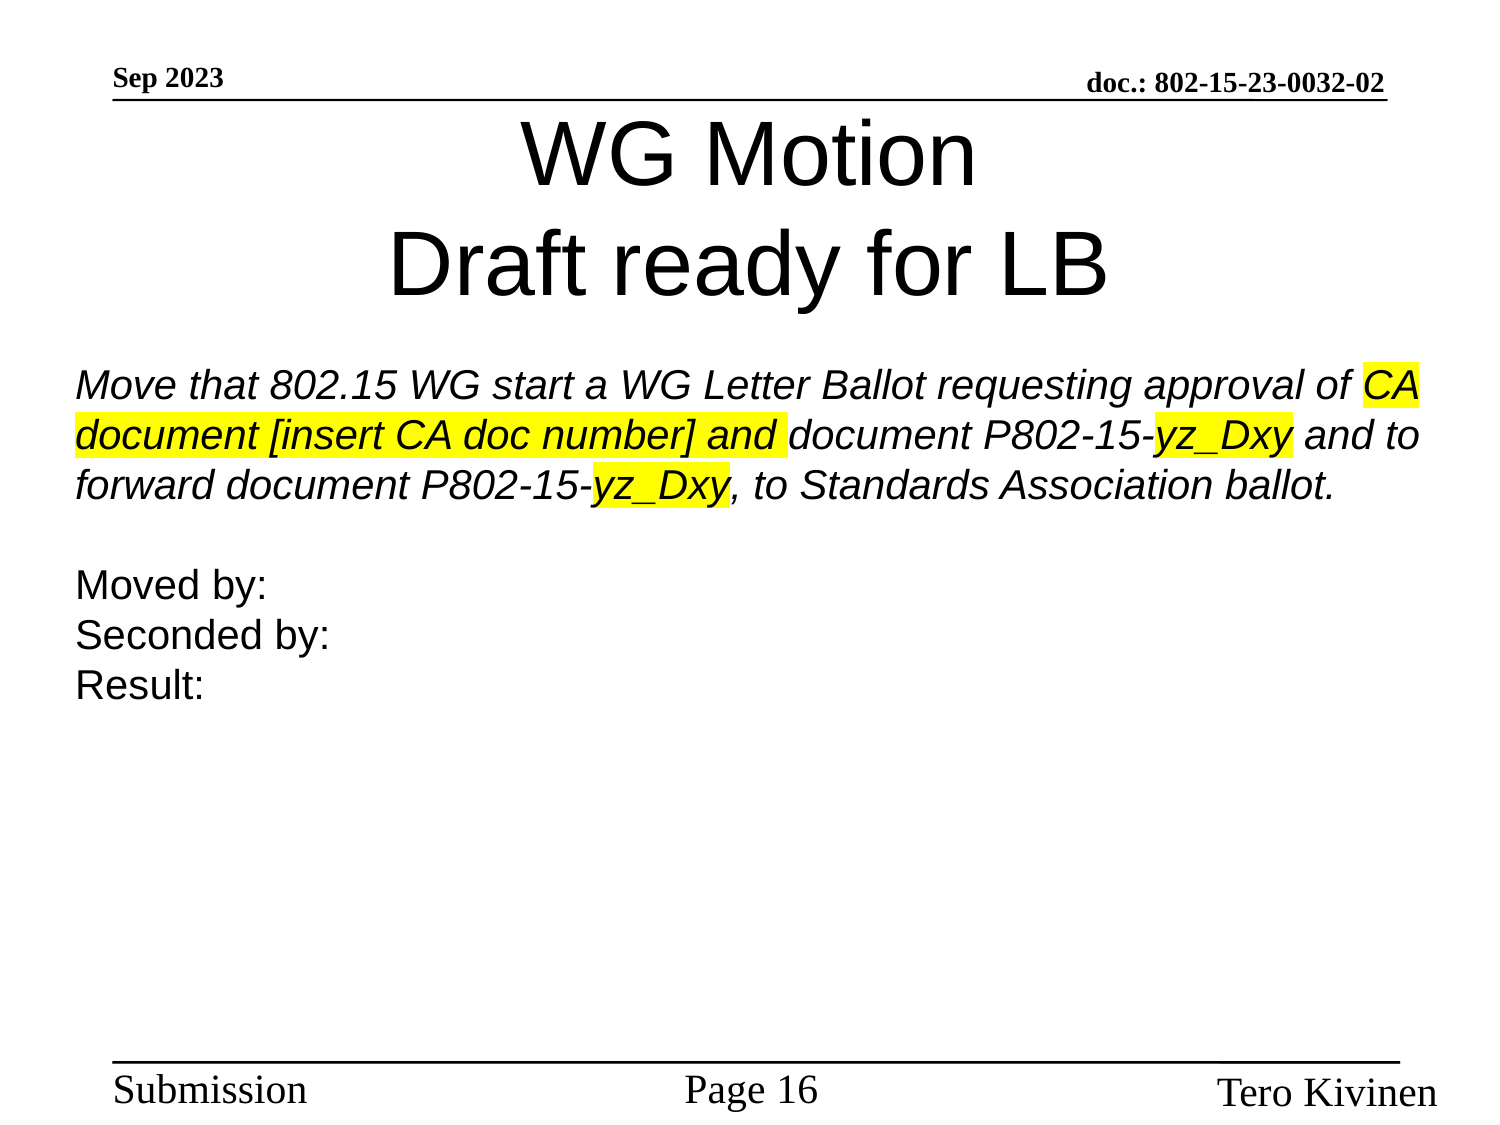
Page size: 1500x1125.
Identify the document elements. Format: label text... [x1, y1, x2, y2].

text_box Move that 802.15 WG start a WG Letter Ballot requesting approval of CA document [insert CA doc number] and document P802-15-yz_Dxy and to forward document P802-15-yz_Dxy, to Standards Association ballot. Moved by: Seconded by: Result: [74, 357, 1425, 1010]
text_box WG Motion Draft ready for LB [37, 109, 1463, 298]
